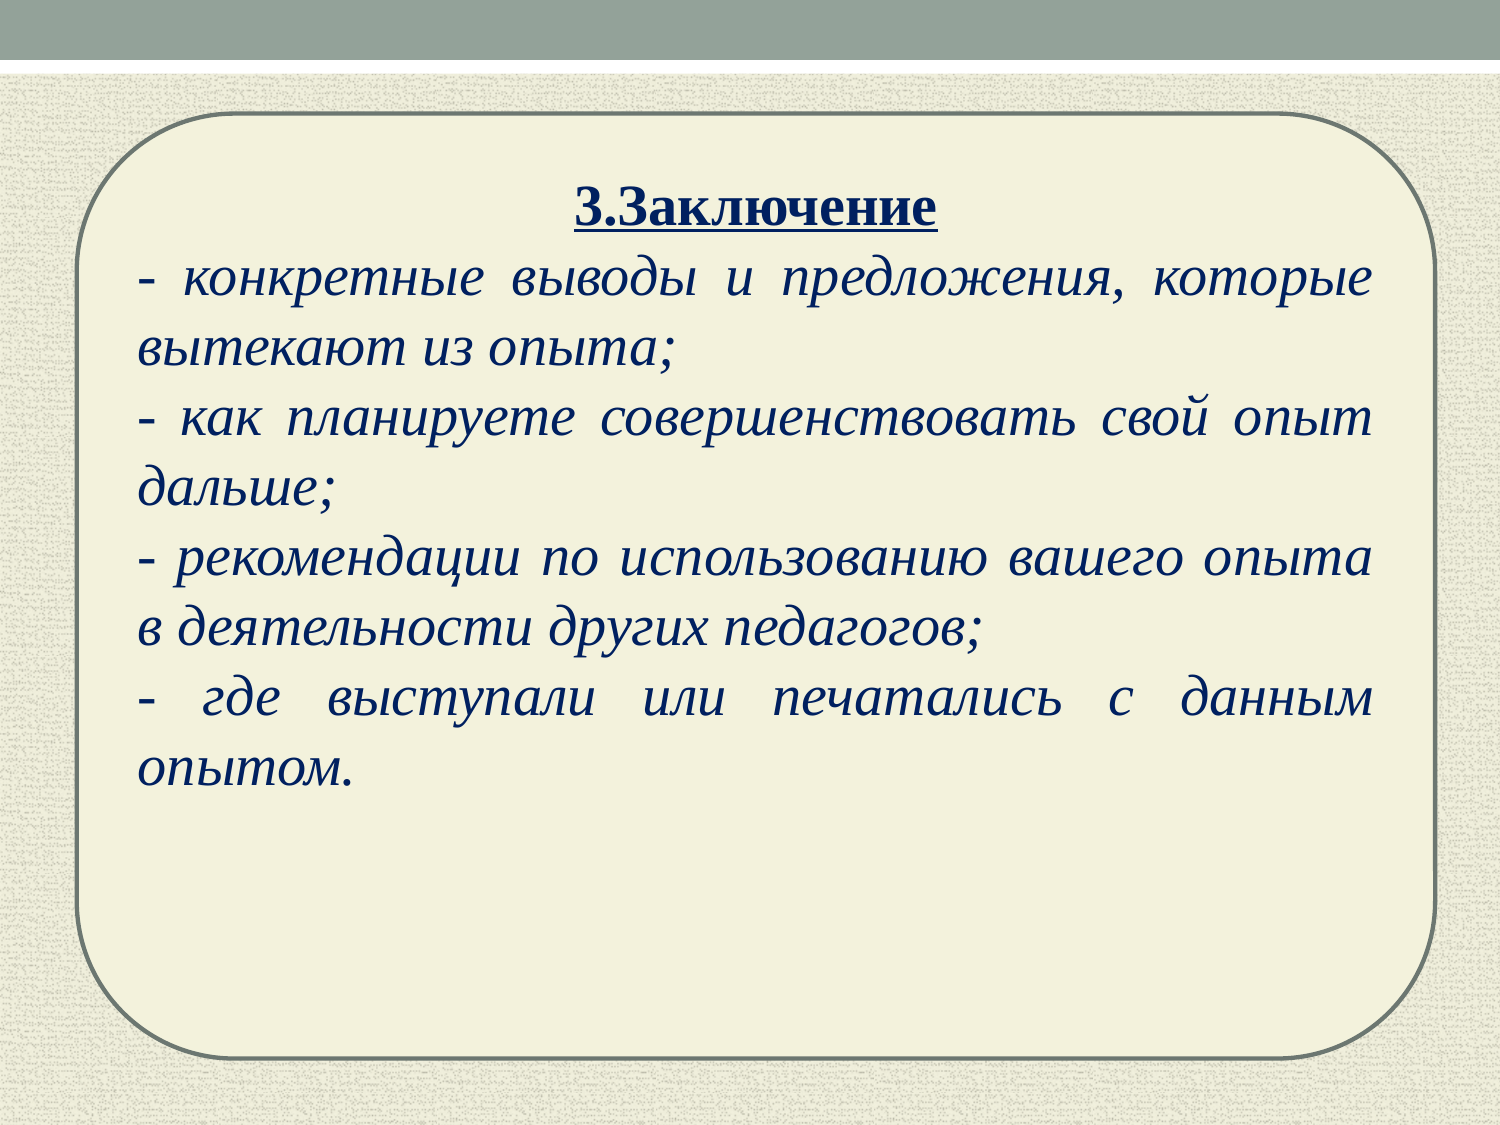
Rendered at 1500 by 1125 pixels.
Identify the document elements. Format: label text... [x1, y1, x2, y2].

text_box 3.Заключение - конкретные выводы и предложения, которые вытекают из опыта; - как планируете совершенствовать свой опыт дальше; - рекомендации по использованию вашего опыта в деятельности других педагогов; - где выступали или печатались с данным опытом. [74, 111, 1438, 1061]
